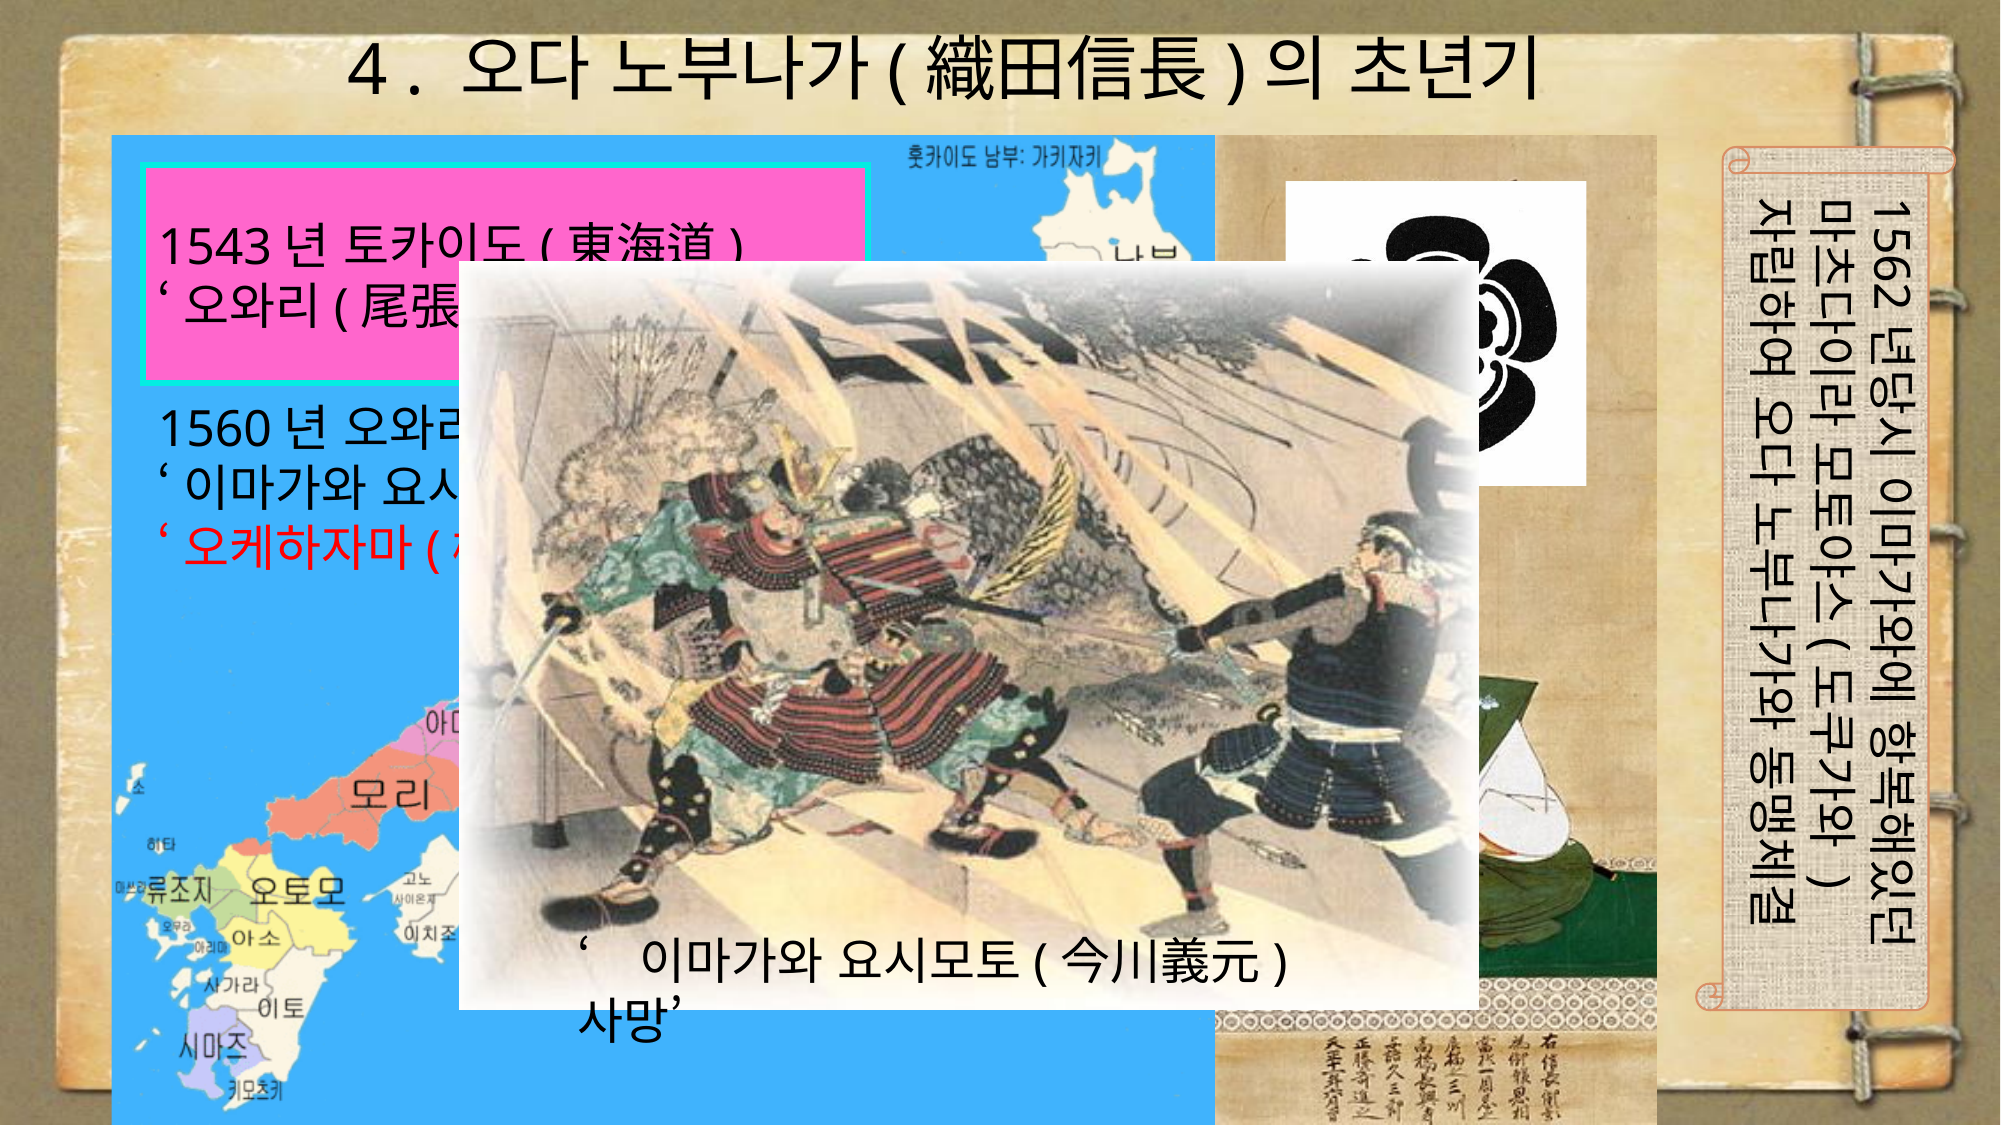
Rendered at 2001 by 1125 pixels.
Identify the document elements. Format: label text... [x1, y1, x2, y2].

title 4 . 오다 노부나가(織田信長)의 초년기 [332, 0, 1606, 135]
picture [0, 0, 2001, 1125]
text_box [1696, 147, 1955, 1011]
